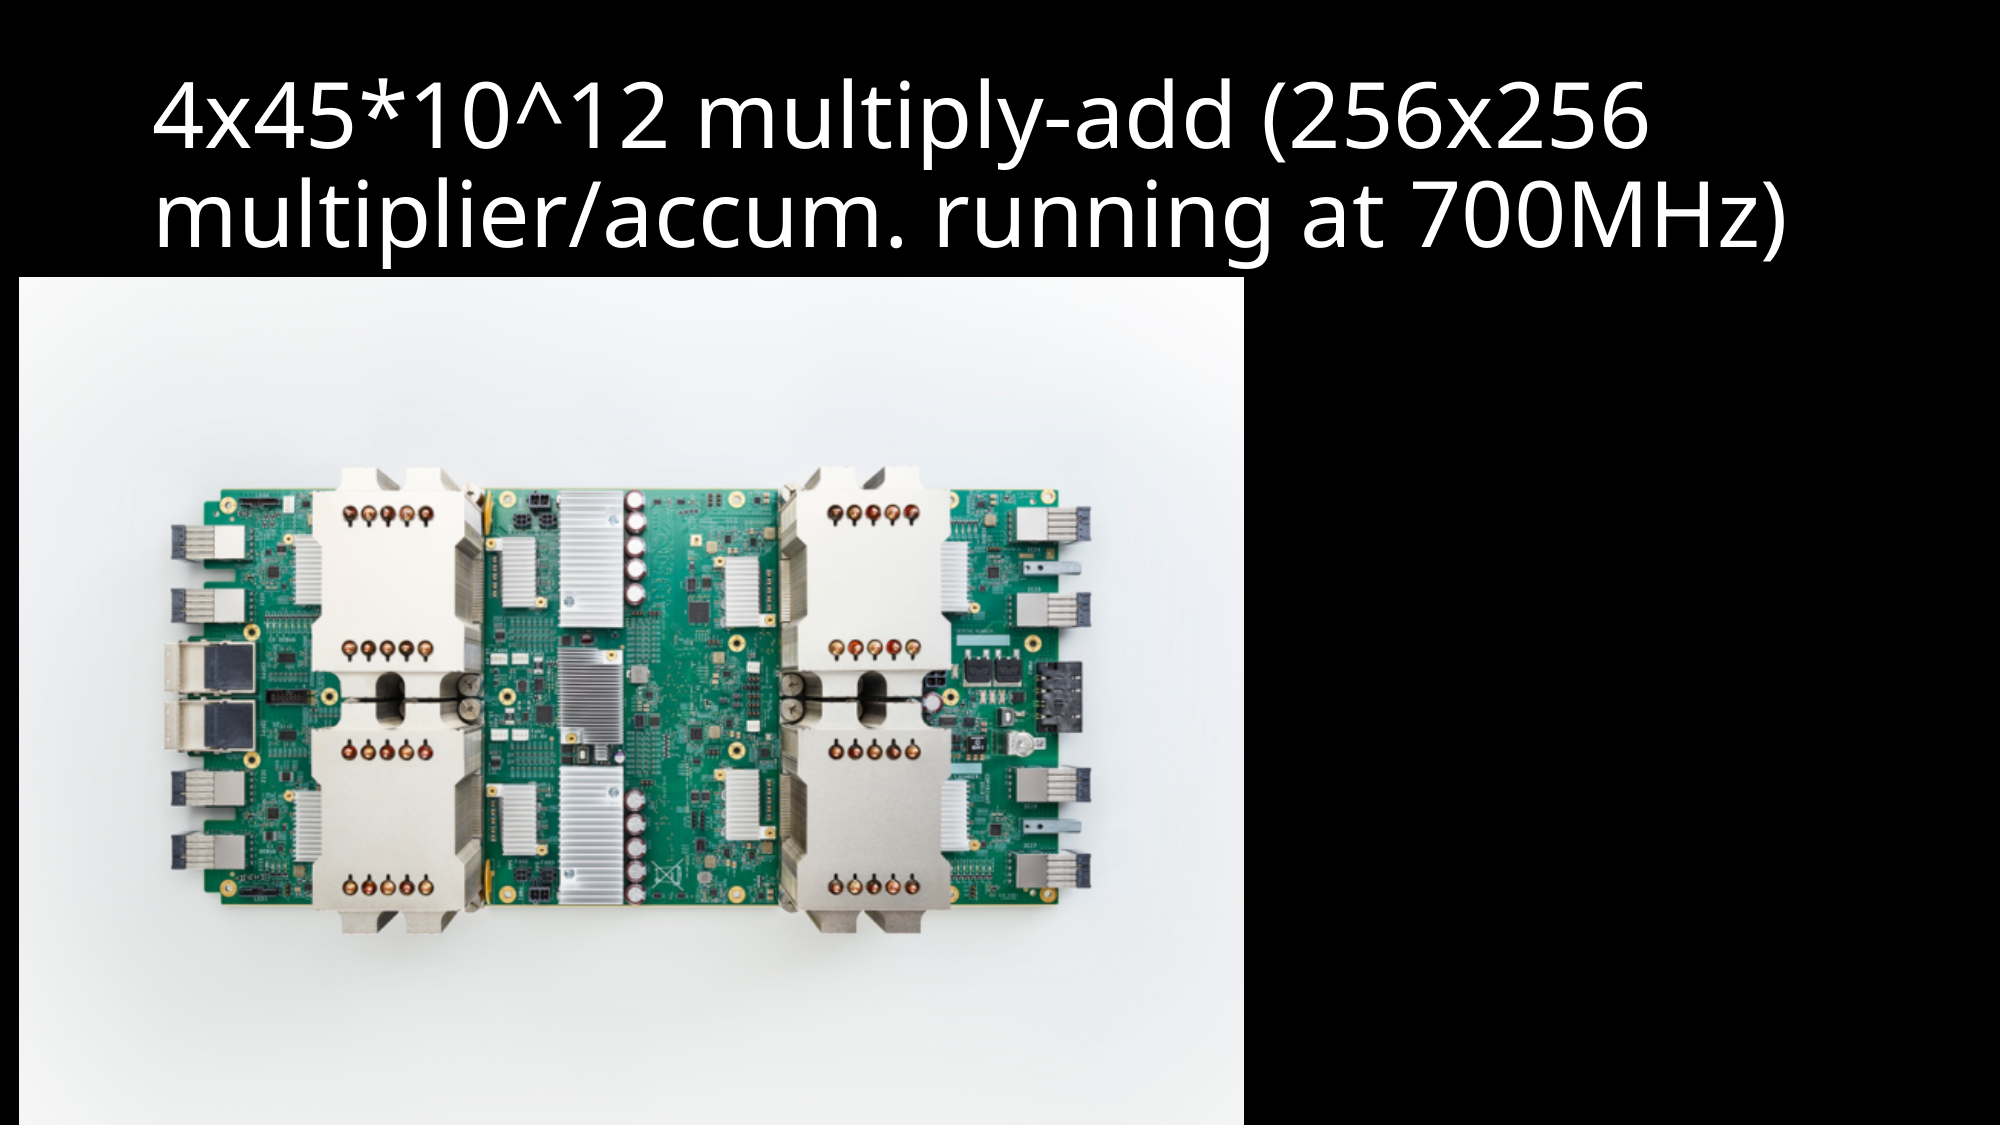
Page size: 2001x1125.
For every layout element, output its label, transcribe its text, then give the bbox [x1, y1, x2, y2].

picture [19, 277, 1244, 1125]
title 4x45*10^12 multiply-add (256x256 multiplier/accum. running at 700MHz) [137, 59, 1863, 278]
